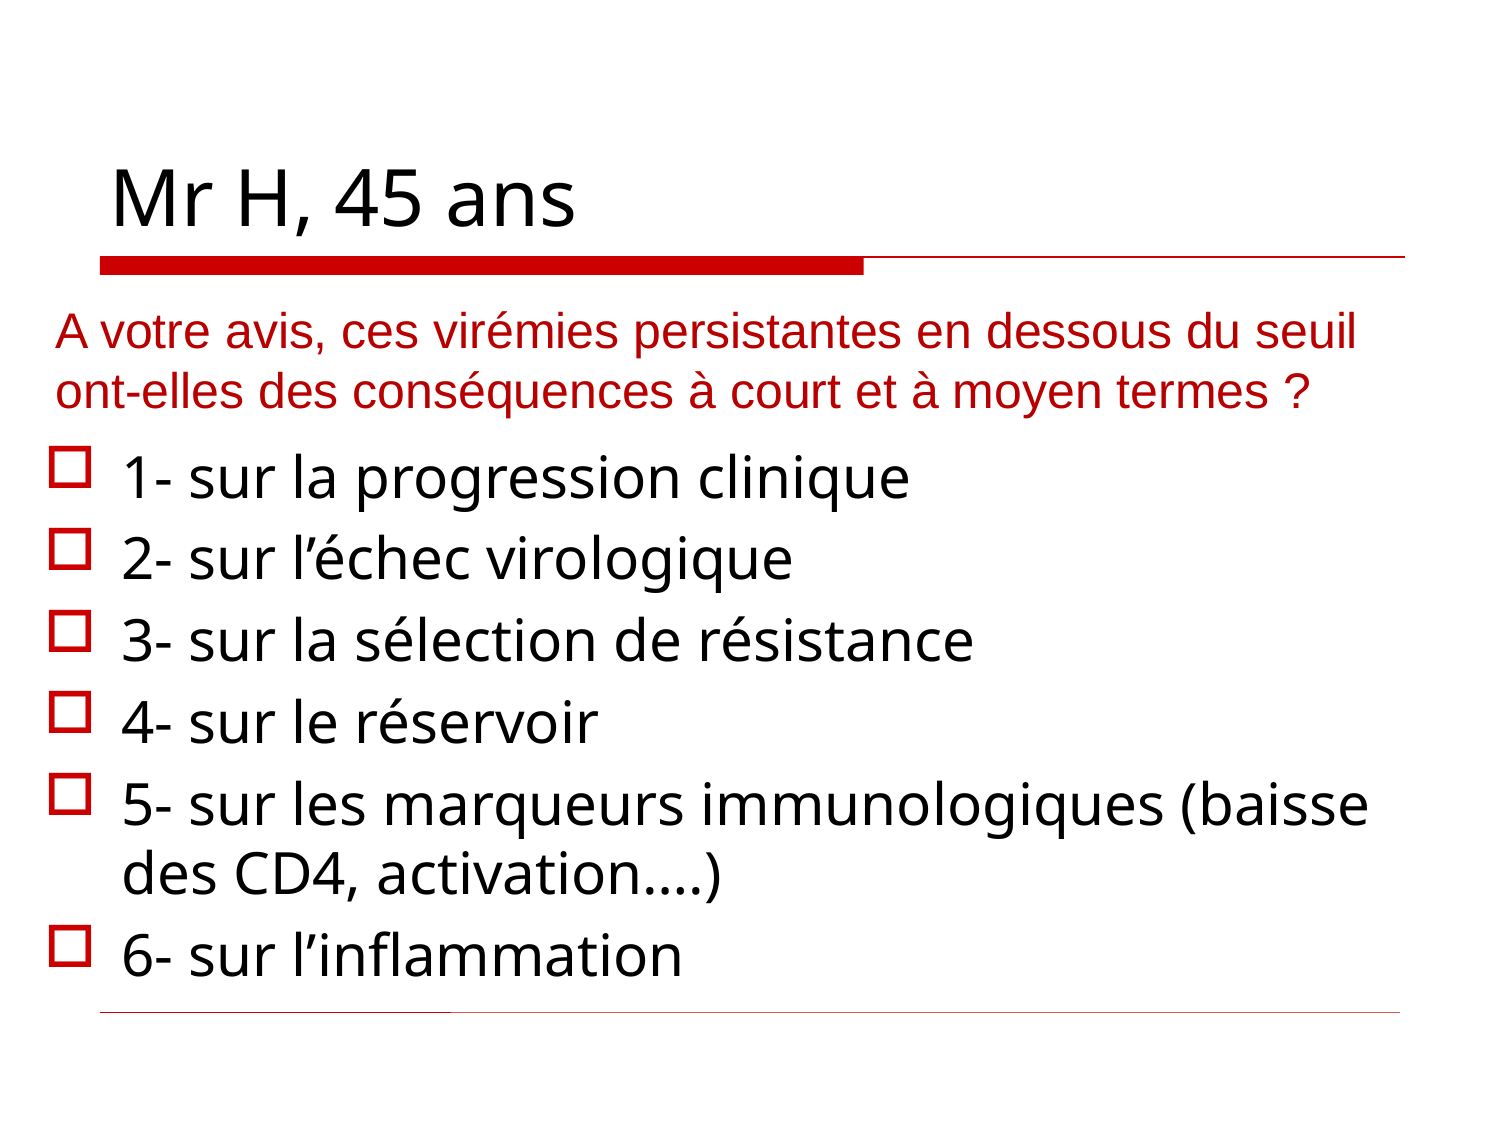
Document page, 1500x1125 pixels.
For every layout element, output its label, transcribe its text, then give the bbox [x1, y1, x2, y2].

text_box A votre avis, ces virémies persistantes en dessous du seuil ont-elles des conséquences à court et à moyen termes ? [41, 290, 1400, 471]
list 1- sur la progression clinique 2- sur l’échec virologique 3- sur la sélection de résistance 4- sur le réservoir 5- sur les marqueurs immunologiques (baisse des CD4, activation….) 6- sur l’inflammation [29, 432, 1471, 1003]
title Mr H, 45 ans [94, 50, 1407, 250]
